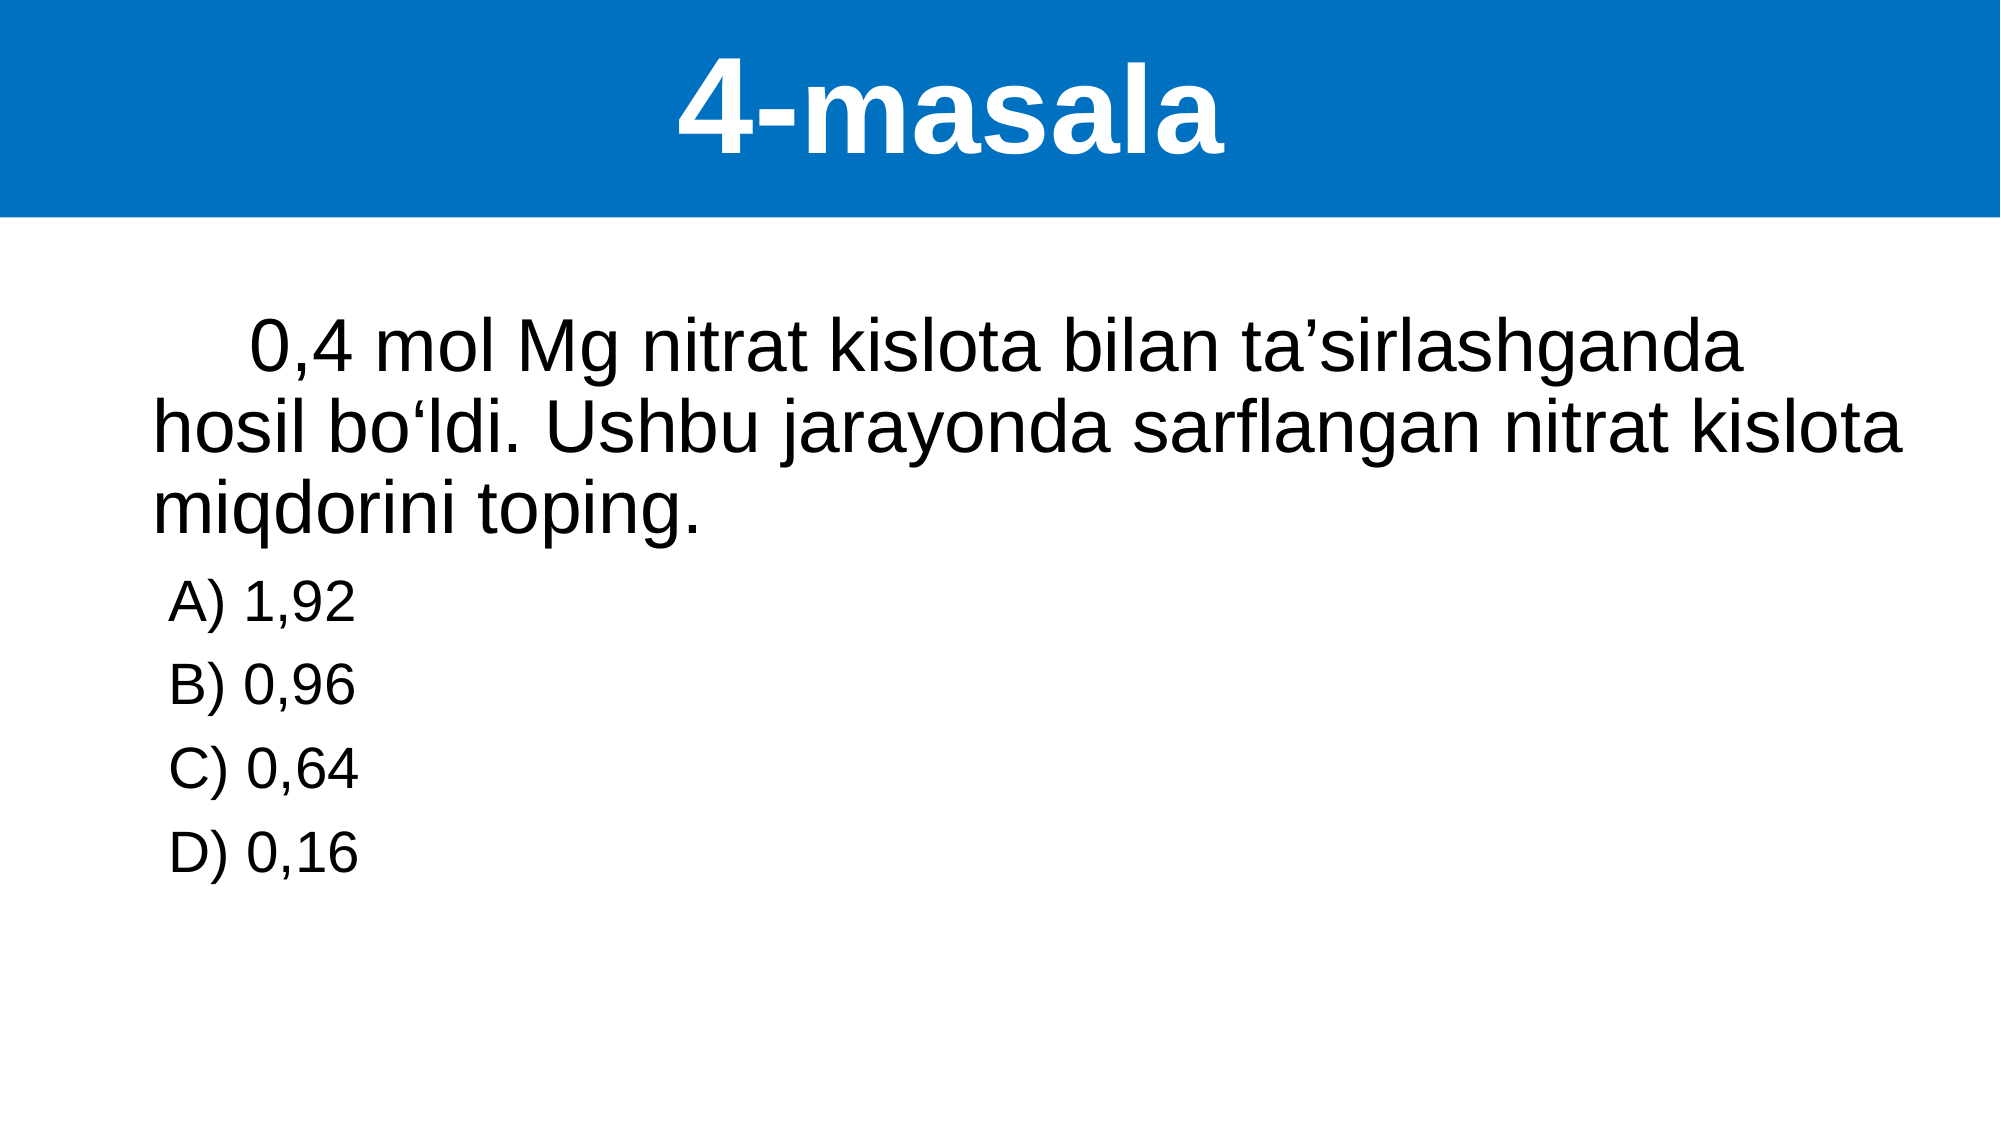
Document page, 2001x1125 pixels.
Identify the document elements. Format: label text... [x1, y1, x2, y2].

title 4-masala [0, 0, 2000, 218]
